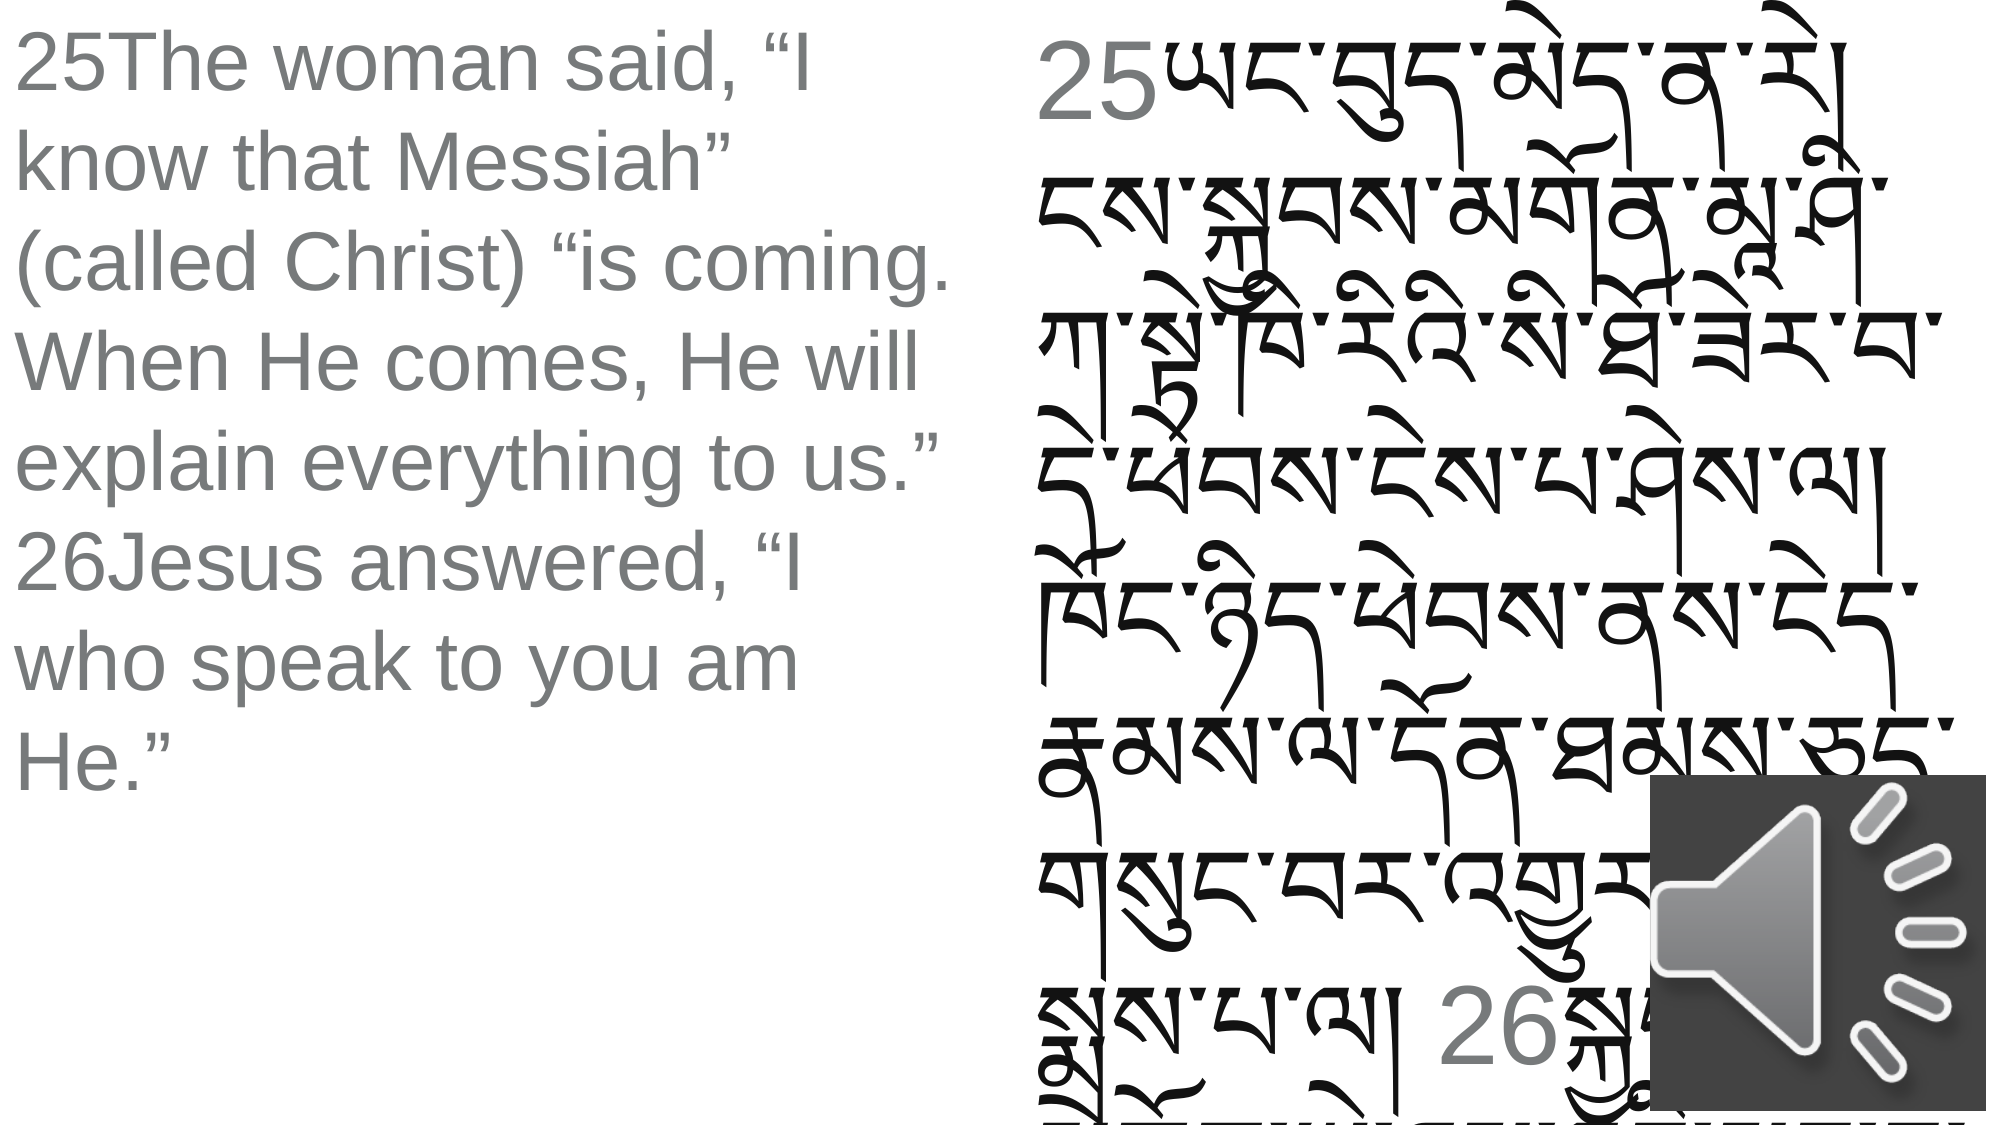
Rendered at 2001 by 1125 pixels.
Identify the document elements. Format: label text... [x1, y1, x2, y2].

text_box 25The woman said, “I know that Messiah” (called Christ) “is coming. When He comes, He will explain everything to us.” 26Jesus answered, “I who speak to you am He.” [0, 0, 981, 1125]
text_box 25ཡང་བུད་མེད་ན༌རེ། ངས་སྐྱབས་མགོན་མཱ་ཤི་ཀ་སྟེ་ཁི་རིའི་སི་ཐོ་ཟེར་བ་དེ་ཕེབས་ངེས་པ་ཤེས༌ལ། ཁོང་ཉིད་ཕེབས་ནས་ངེད་རྣམས་ལ་དོན་ཐམས་ཅད་གསུང་བར་འགྱུར་ཞེས་སྨྲས་པ༌ལ། 26སྐྱབས་མགོན་ཡེ་ཤུས་འདི་སྐད༌དུ། ཁྱོད་ཀྱིས་གླེང་བཞིན་པའི་མི་དེ་ནི་ང་རང་ཡིན་ཞེས་གསུངས༌སོ།། [1019, 0, 2000, 1125]
picture [1648, 773, 1987, 1112]
